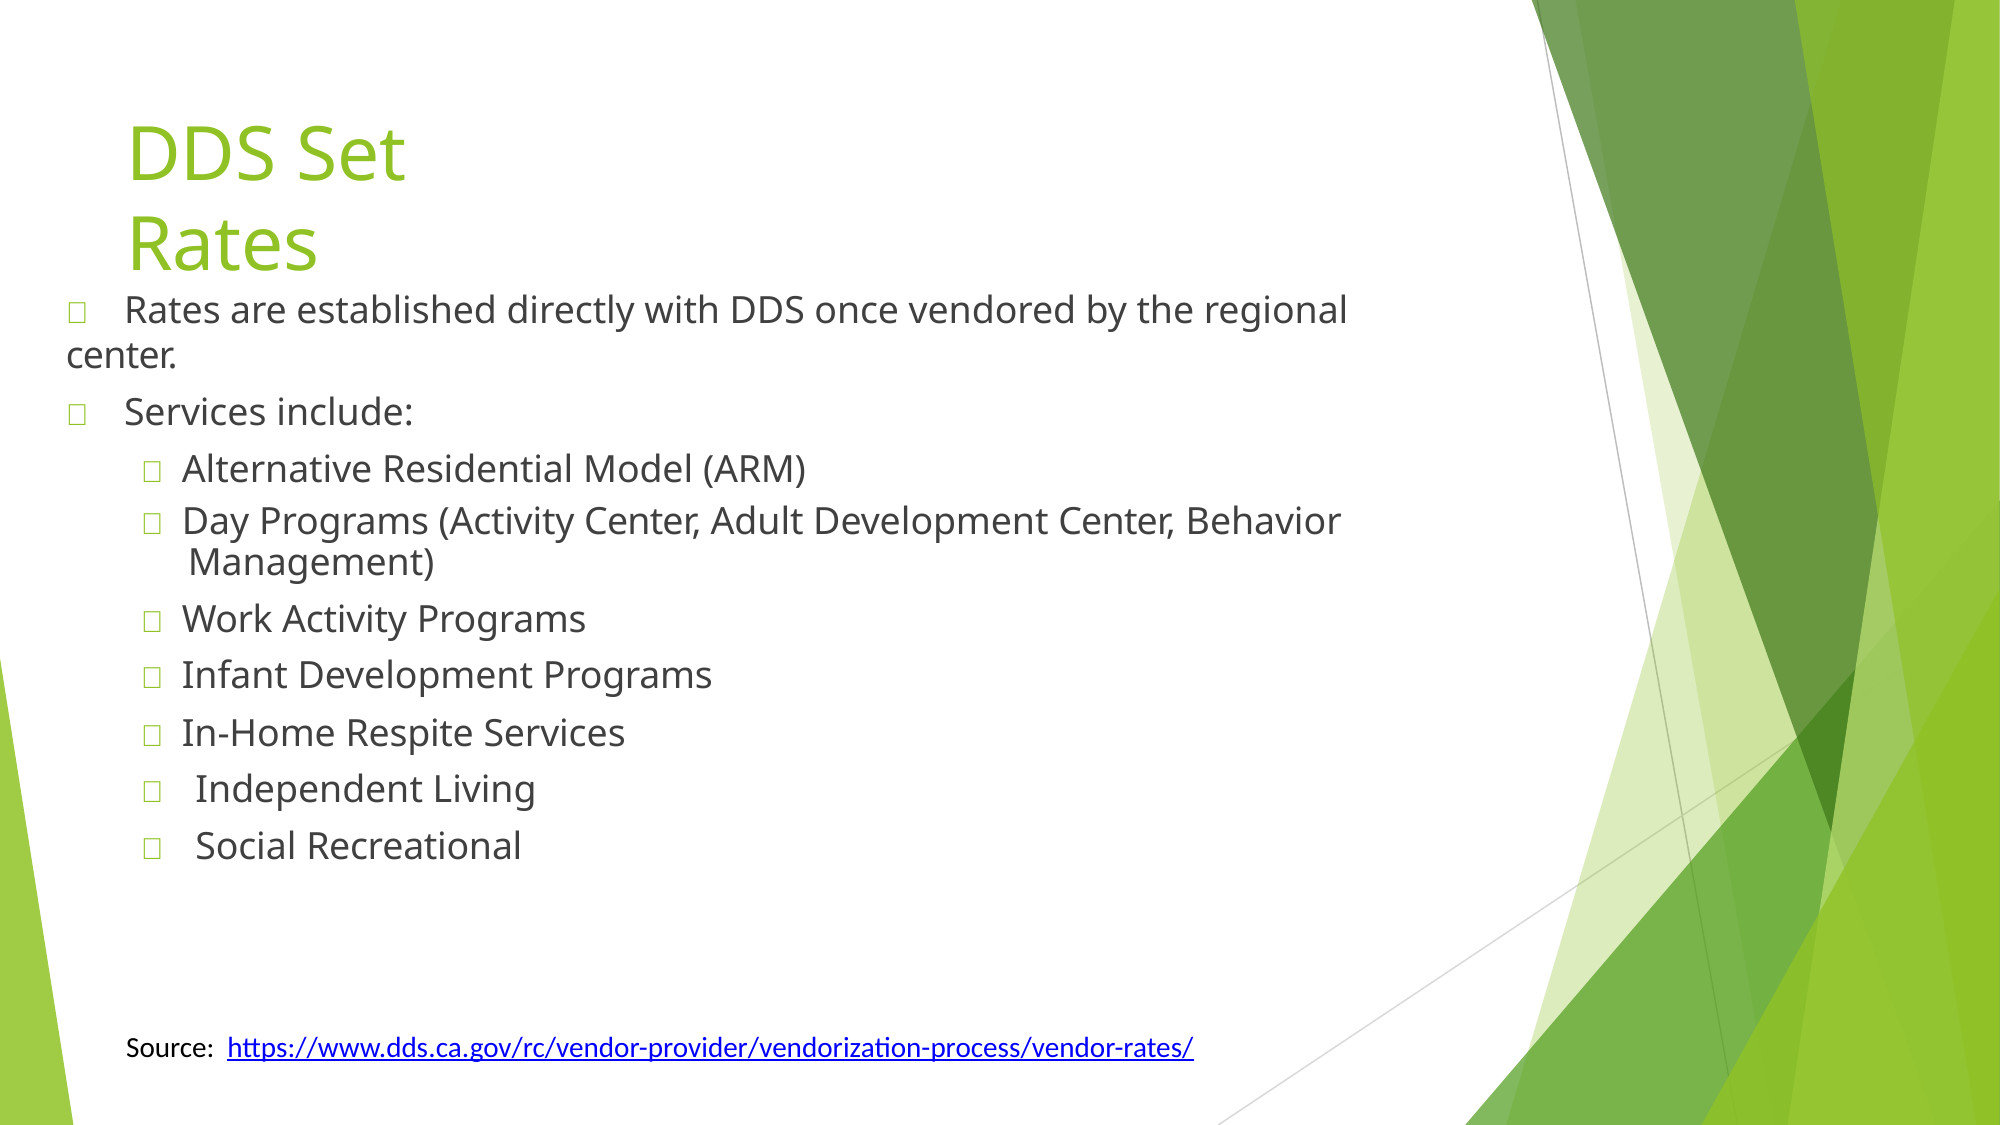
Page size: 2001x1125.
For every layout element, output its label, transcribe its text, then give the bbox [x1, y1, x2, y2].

text_box Source: https://www.dds.ca.gov/rc/vendor-provider/vendorization-process/vendor-rates/ [124, 1025, 1225, 1100]
text_box  Rates are established directly with DDS once vendored by the regional center.  Services include:  Alternative Residential Model (ARM)  Day Programs (Activity Center, Adult Development Center, Behavior Management)  Work Activity Programs  Infant Development Programs  In-Home Respite Services  Independent Living  Social Recreational [63, 272, 1437, 981]
title DDS Set Rates [124, 103, 593, 272]
